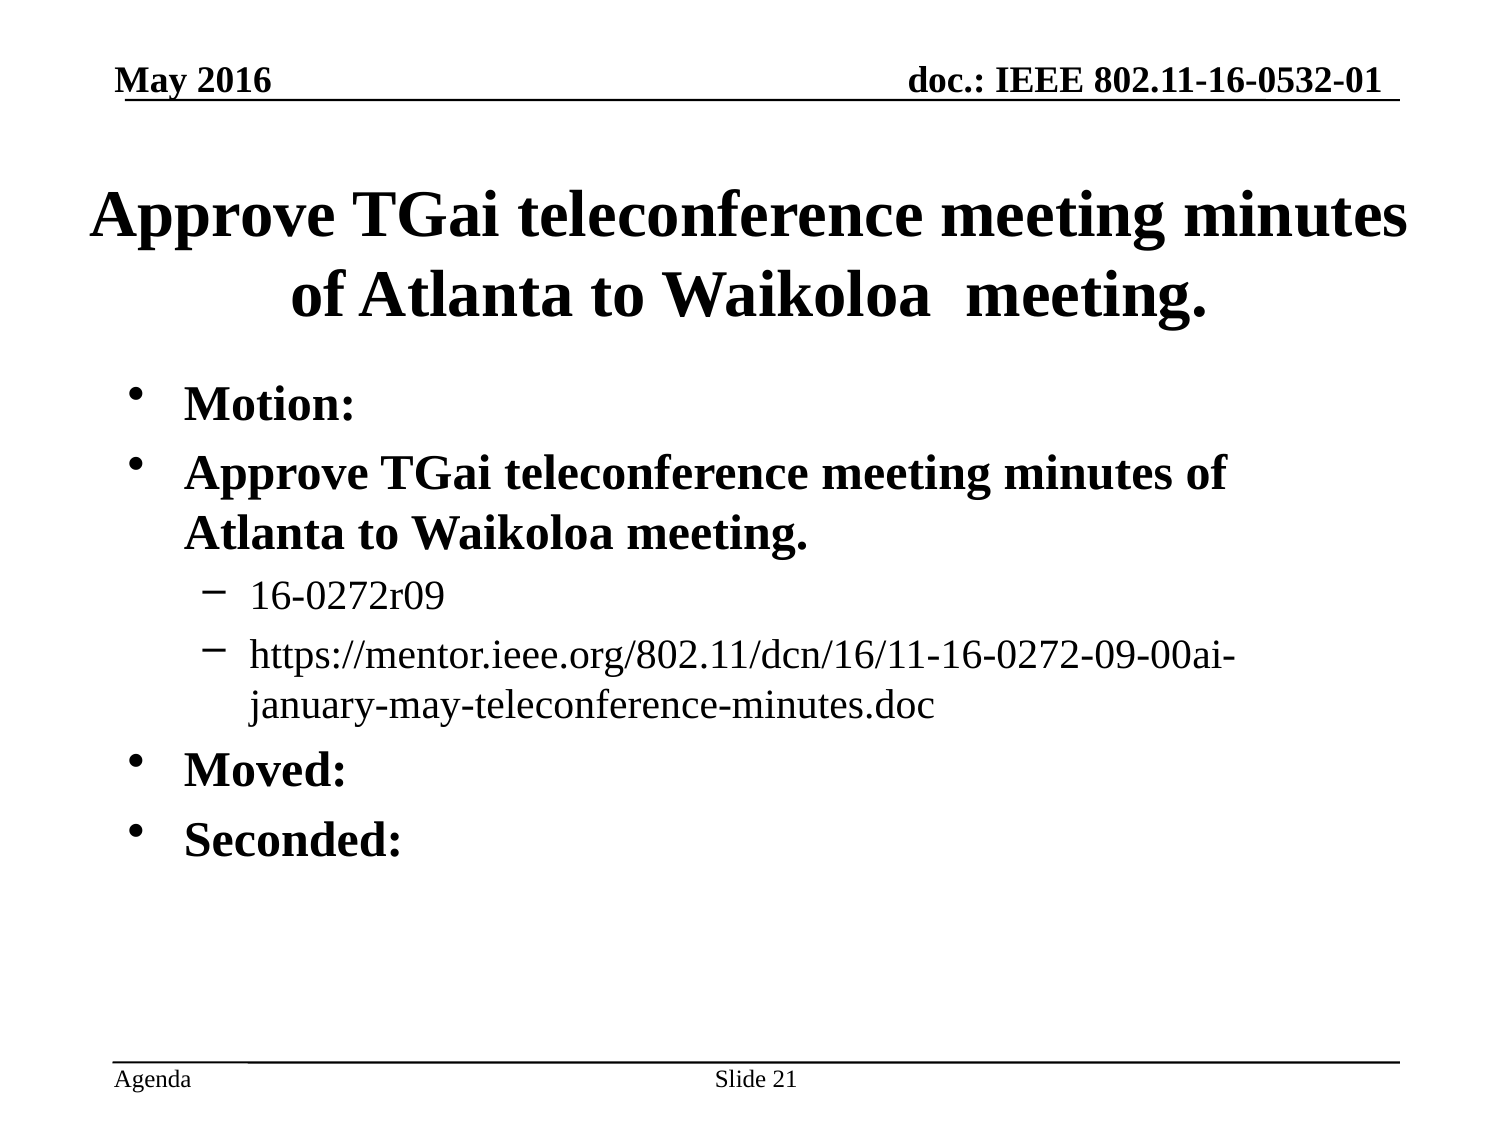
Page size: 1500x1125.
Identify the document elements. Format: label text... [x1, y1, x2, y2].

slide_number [114, 54, 274, 101]
list Motion: Approve TGai teleconference meeting minutes of Atlanta to Waikoloa meeting. 16-0272r09 https://mentor.ieee.org/802.11/dcn/16/11-16-0272-09-00ai-january-may-teleconference-minutes.doc Moved: Seconded: Approved by unanimous consent [112, 362, 1276, 951]
slide_number Slide 21 [712, 1061, 800, 1093]
title Approve TGai teleconference meeting minutes of Atlanta to Waikoloa meeting. [56, 162, 1444, 338]
